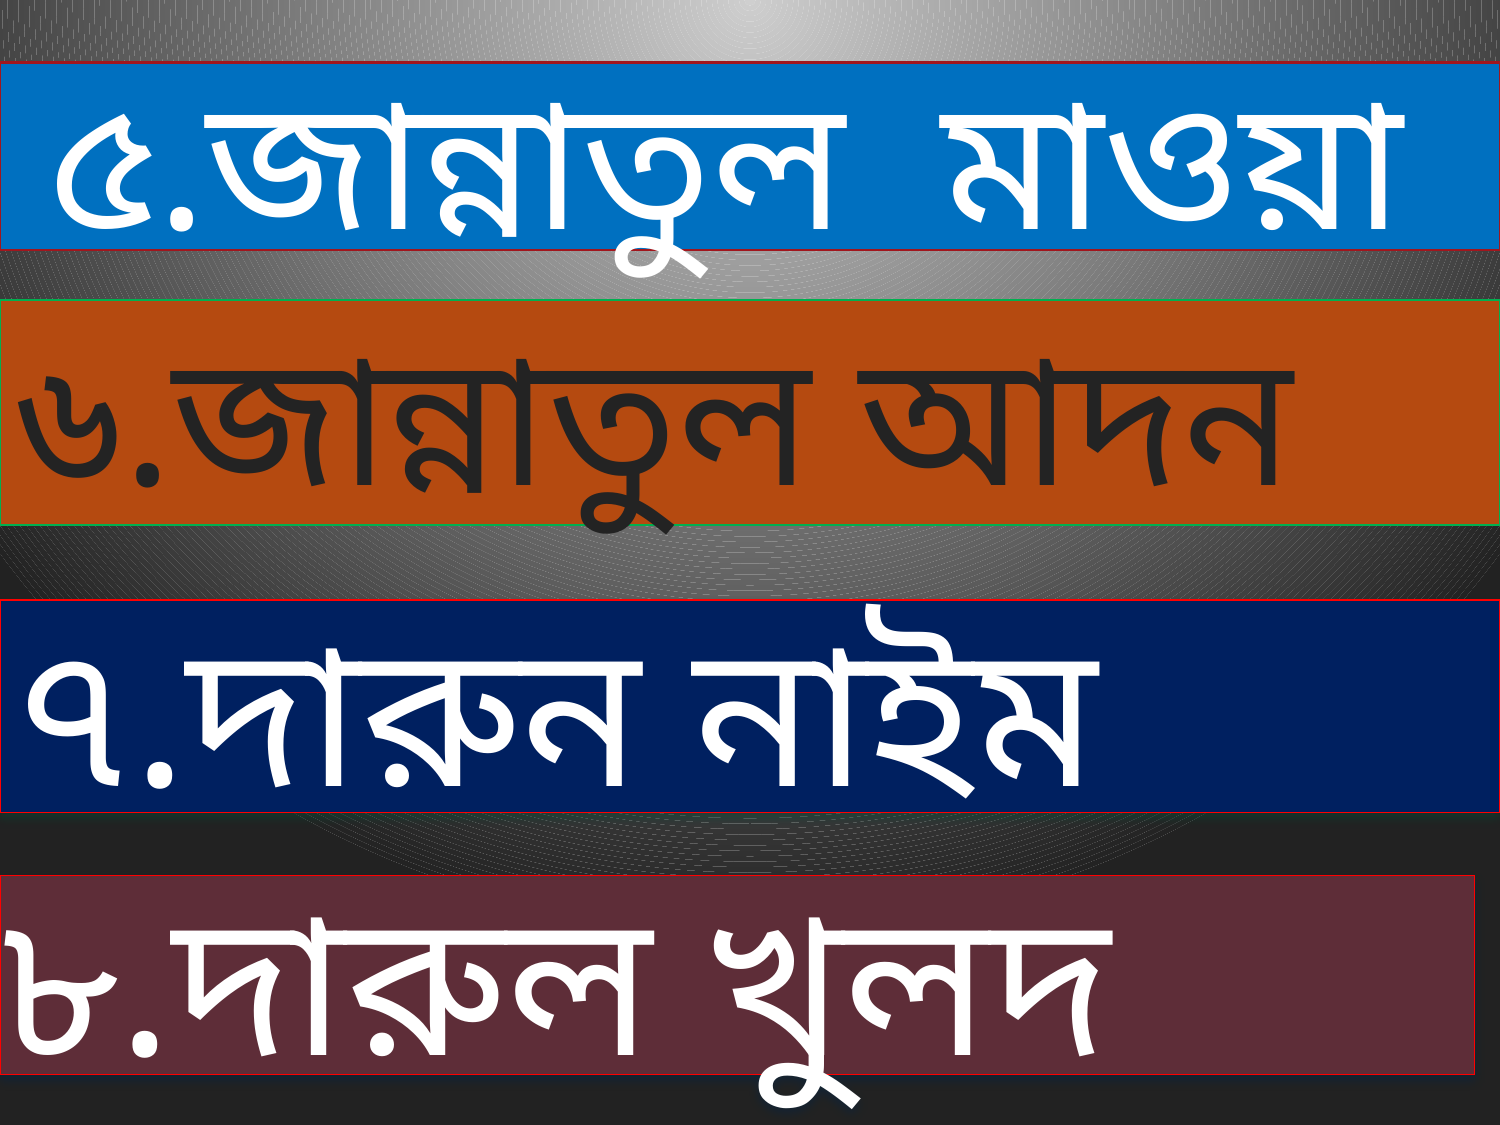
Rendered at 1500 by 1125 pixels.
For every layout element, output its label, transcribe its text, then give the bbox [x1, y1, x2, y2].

text_box ৬.জান্নাতুল আদন [0, 299, 1500, 526]
text_box ৫.জান্নাতুল মাওয়া [0, 61, 1500, 251]
text_box ৮.দারুল খুলদ [0, 875, 1475, 1075]
text_box ৭.দারুন নাইম [0, 599, 1500, 813]
